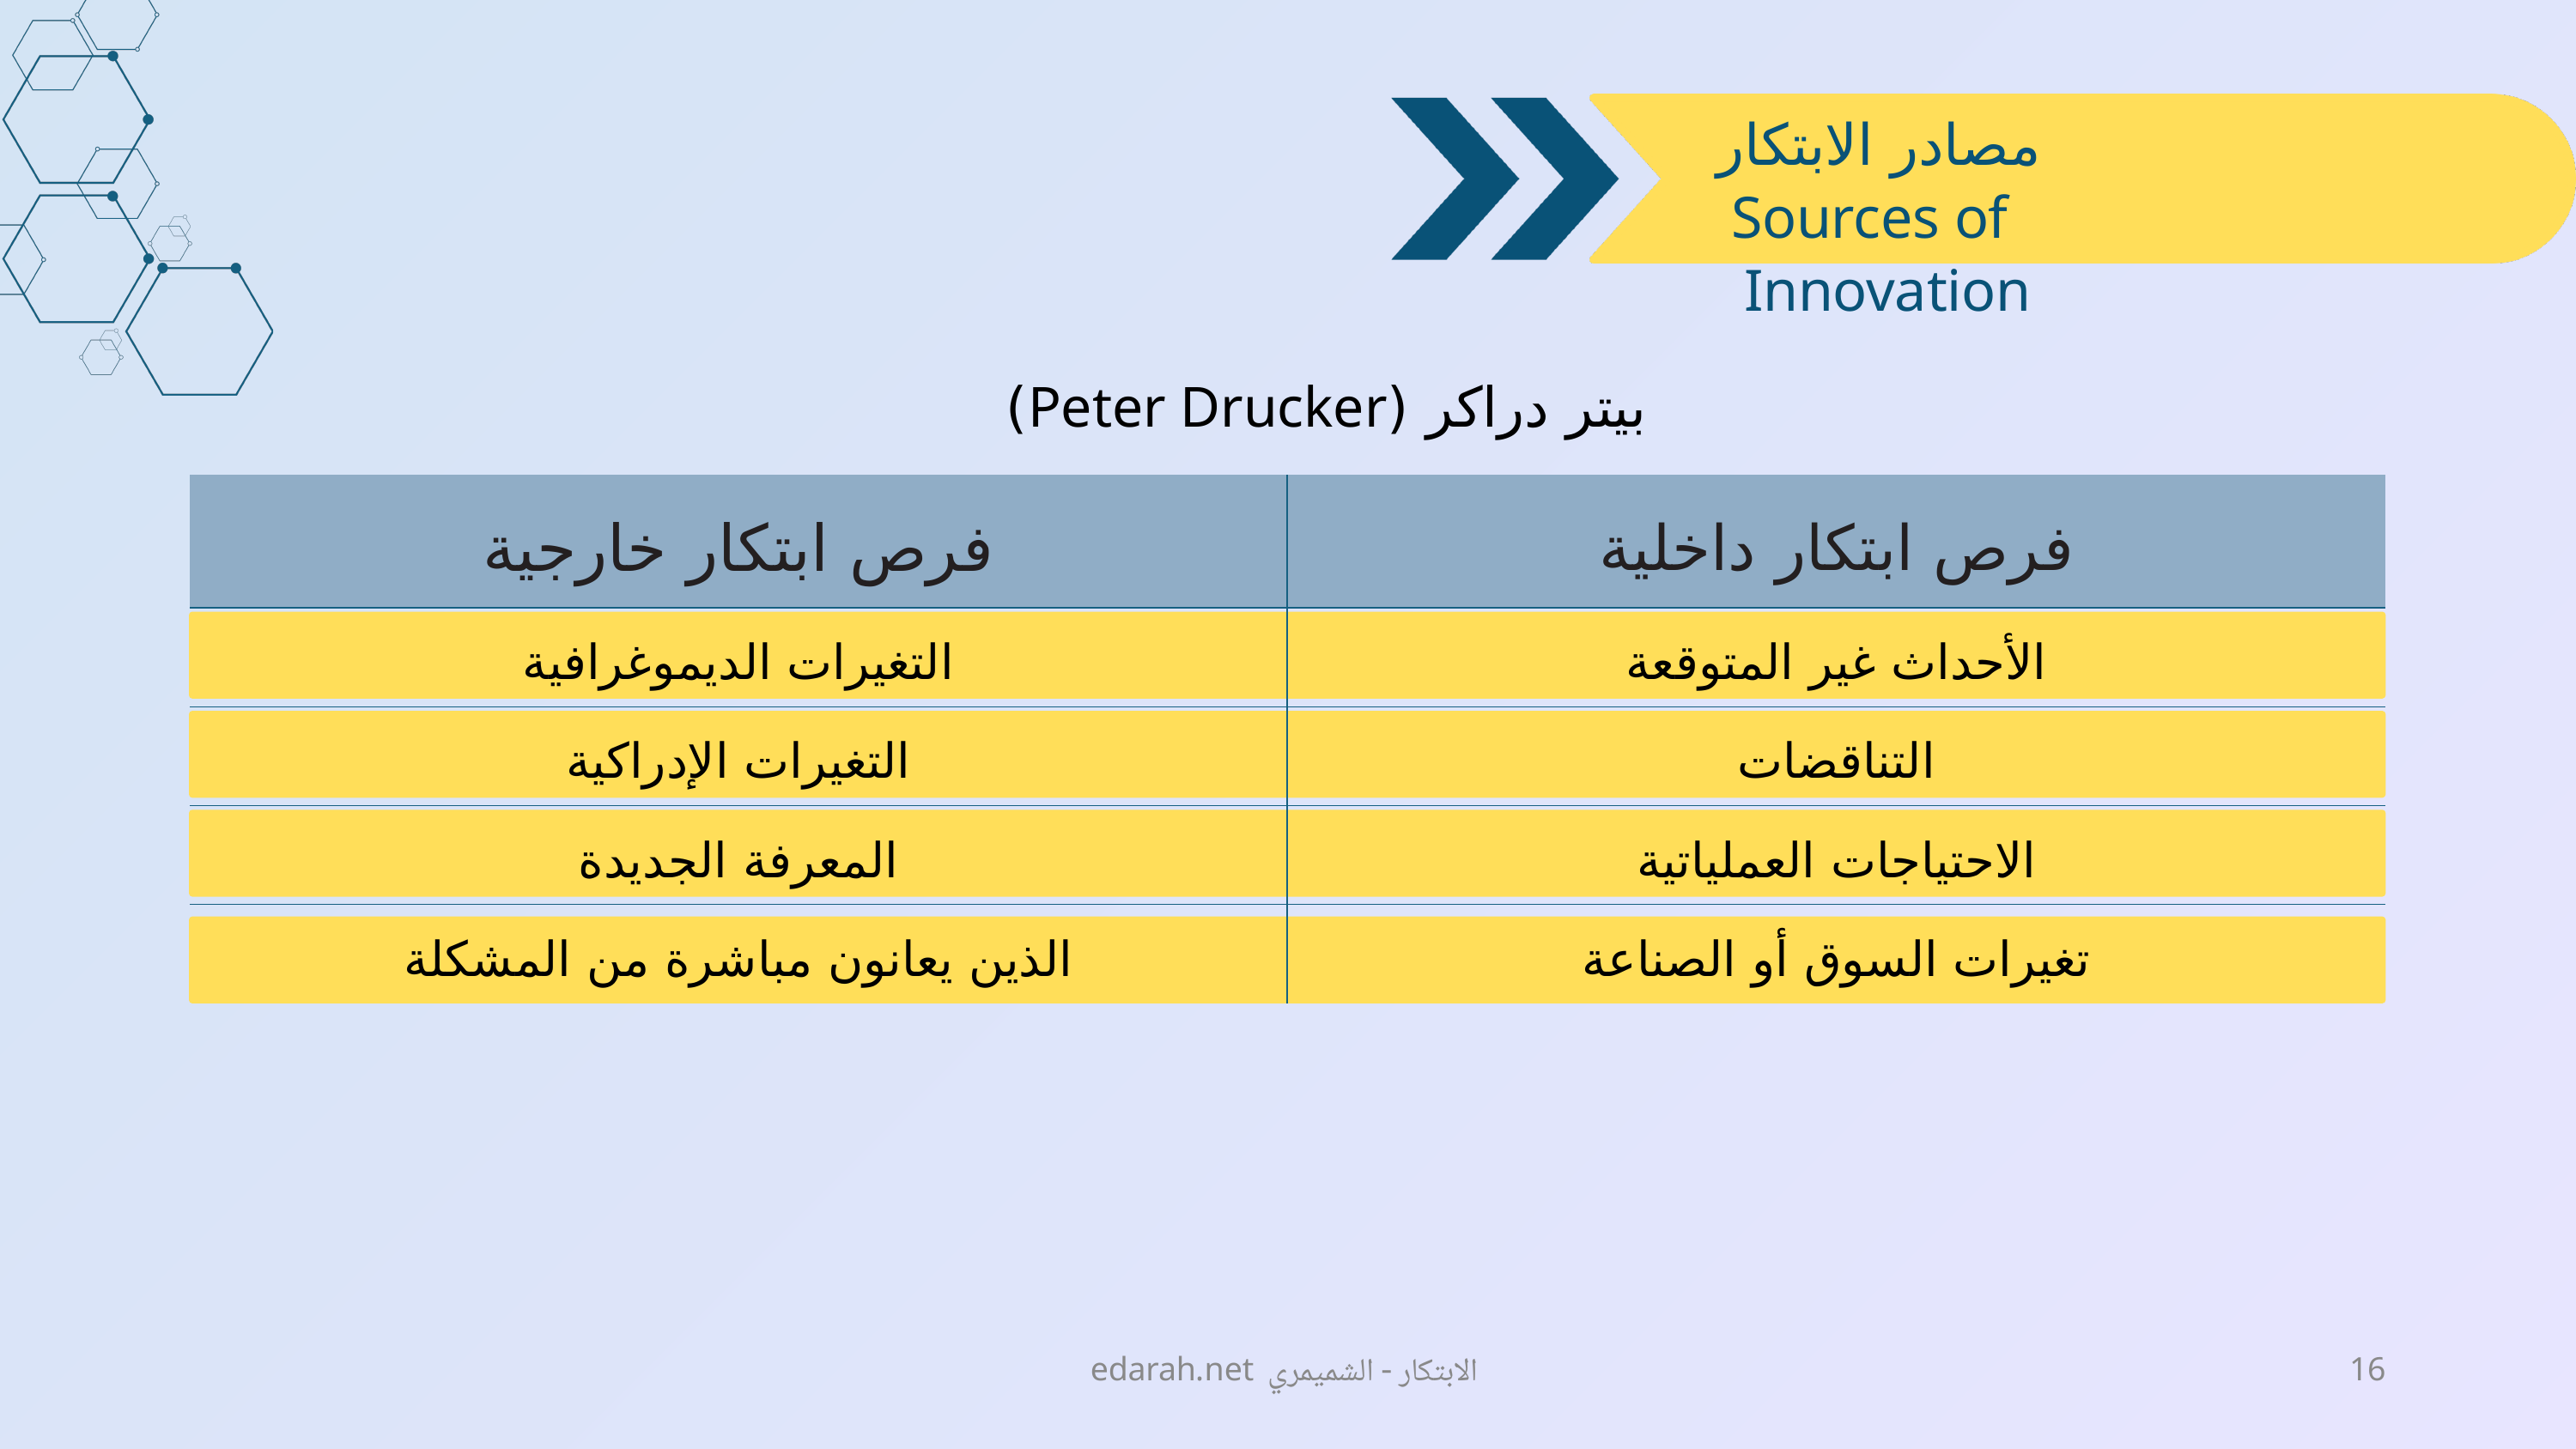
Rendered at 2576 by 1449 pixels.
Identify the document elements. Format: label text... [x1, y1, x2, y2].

text_box مصادر الابتكار Sources of Innovation [1580, 103, 2178, 323]
text_box [0, 0, 274, 396]
table_cell تغيرات السوق أو الصناعة [1288, 905, 2385, 915]
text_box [188, 809, 2386, 897]
text_box 16 [1832, 1349, 2386, 1388]
table_cell الذين يعانون مباشرة من المشكلة [190, 905, 1286, 914]
table_header فرص ابتكار داخلية [1288, 475, 2385, 607]
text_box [188, 710, 2386, 798]
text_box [188, 611, 2386, 699]
text_box edarah.net الابتكار - الشميمري [866, 1349, 1710, 1388]
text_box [188, 916, 2386, 1004]
table_header فرص ابتكار خارجية [190, 475, 1286, 607]
text_box [1391, 94, 2576, 264]
text_box بيتر دراكر (Peter Drucker) [803, 349, 1832, 439]
